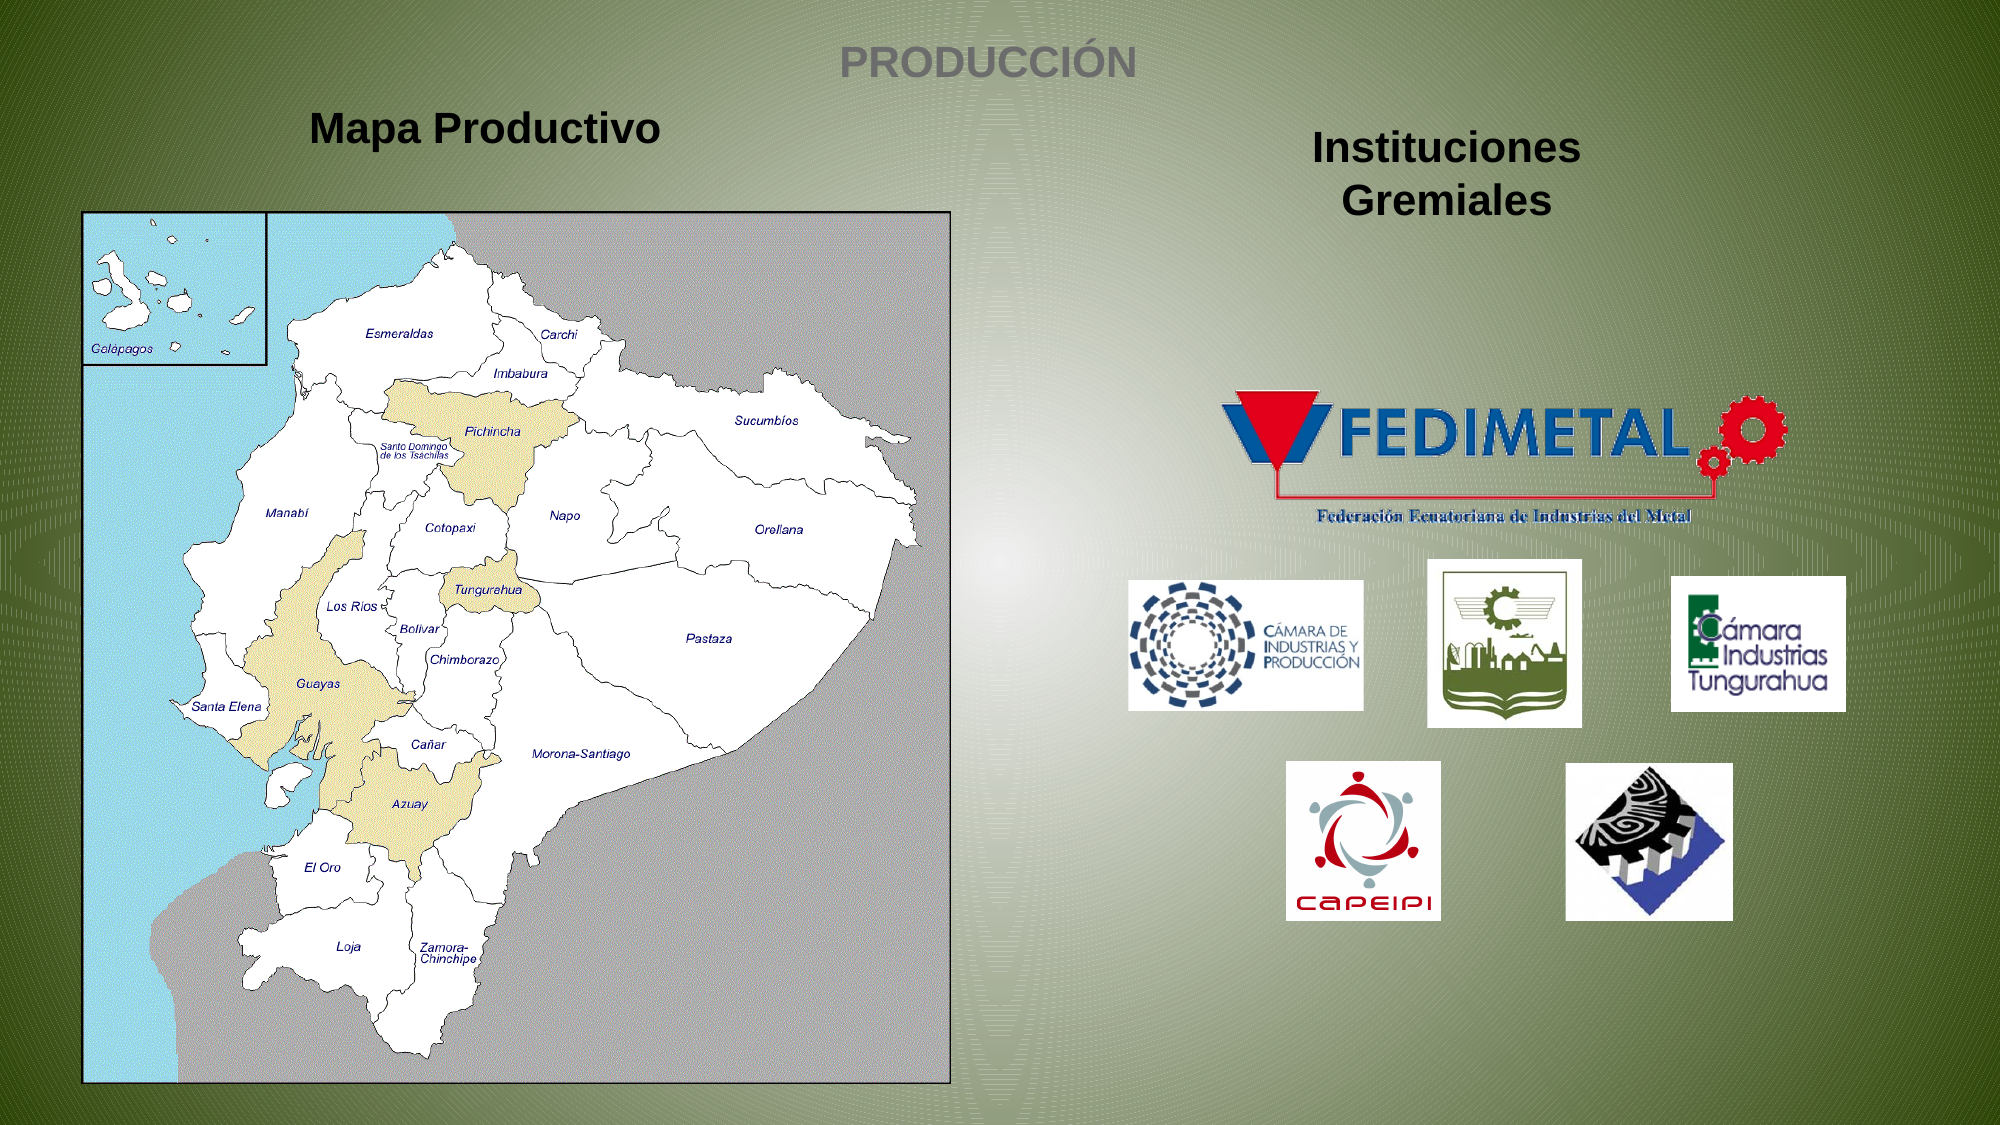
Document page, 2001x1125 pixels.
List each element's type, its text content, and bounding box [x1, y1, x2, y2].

text_box Instituciones Gremiales [1217, 111, 1677, 232]
text_box PRODUCCIÓN [824, 25, 1154, 94]
picture [81, 211, 951, 1084]
picture [1221, 390, 1788, 523]
picture [1565, 763, 1734, 921]
picture [1427, 559, 1583, 728]
text_box Mapa Productivo [255, 92, 715, 161]
picture [1671, 576, 1846, 712]
picture [1286, 761, 1441, 921]
picture [1128, 580, 1364, 711]
